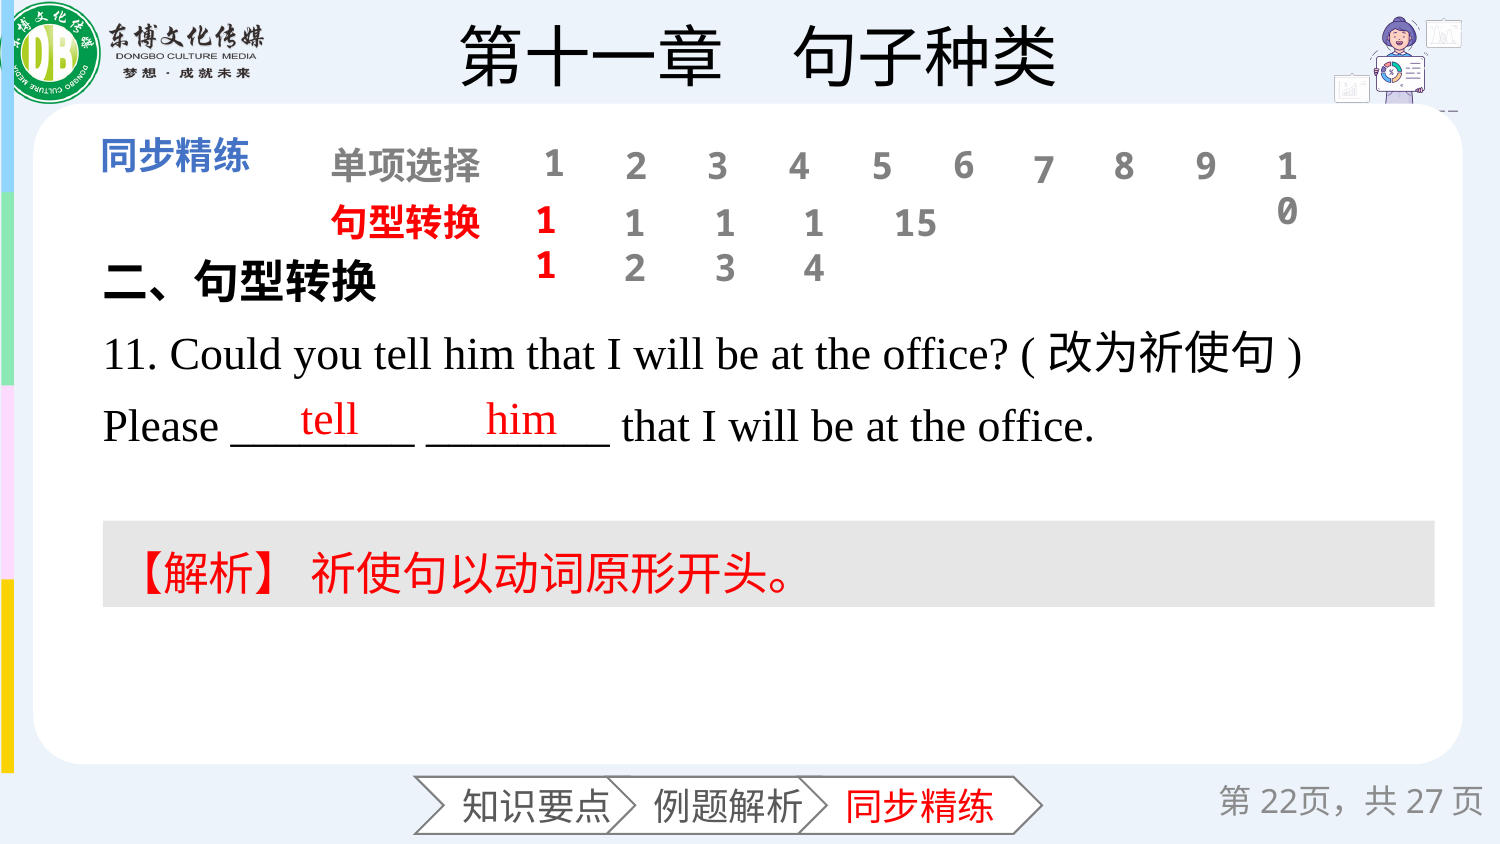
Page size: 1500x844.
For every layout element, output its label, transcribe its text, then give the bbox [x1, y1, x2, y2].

text_box 句型转换 [315, 191, 501, 252]
text_box 1 [528, 131, 582, 188]
slide_number 第页，共27页 [1195, 780, 1500, 826]
text_box 【解析】 祈使句以动词原形开头。 [102, 520, 1435, 607]
text_box 15 [878, 191, 956, 252]
text_box 14 [788, 191, 859, 297]
text_box 7 [1018, 138, 1071, 196]
text_box 3 [691, 134, 746, 195]
picture [14, 1, 265, 104]
picture [1312, 0, 1487, 131]
text_box 2 [610, 134, 664, 191]
text_box tell [285, 381, 471, 432]
text_box 二、句型转换 11. Could you tell him that I will be at the office? (改为祈使句) Please ________ ________ that I will be at the office. [87, 228, 1413, 472]
text_box 9 [1180, 134, 1234, 195]
text_box 单项选择 [315, 134, 501, 191]
text_box 6 [938, 134, 991, 196]
text_box 11 [520, 188, 589, 253]
text_box 8 [1098, 134, 1152, 195]
text_box 13 [699, 191, 769, 297]
text_box 5 [856, 134, 910, 195]
text_box 4 [773, 134, 829, 195]
text_box 12 [608, 191, 680, 297]
text_box 10 [1261, 134, 1330, 240]
text_box him [471, 381, 634, 432]
